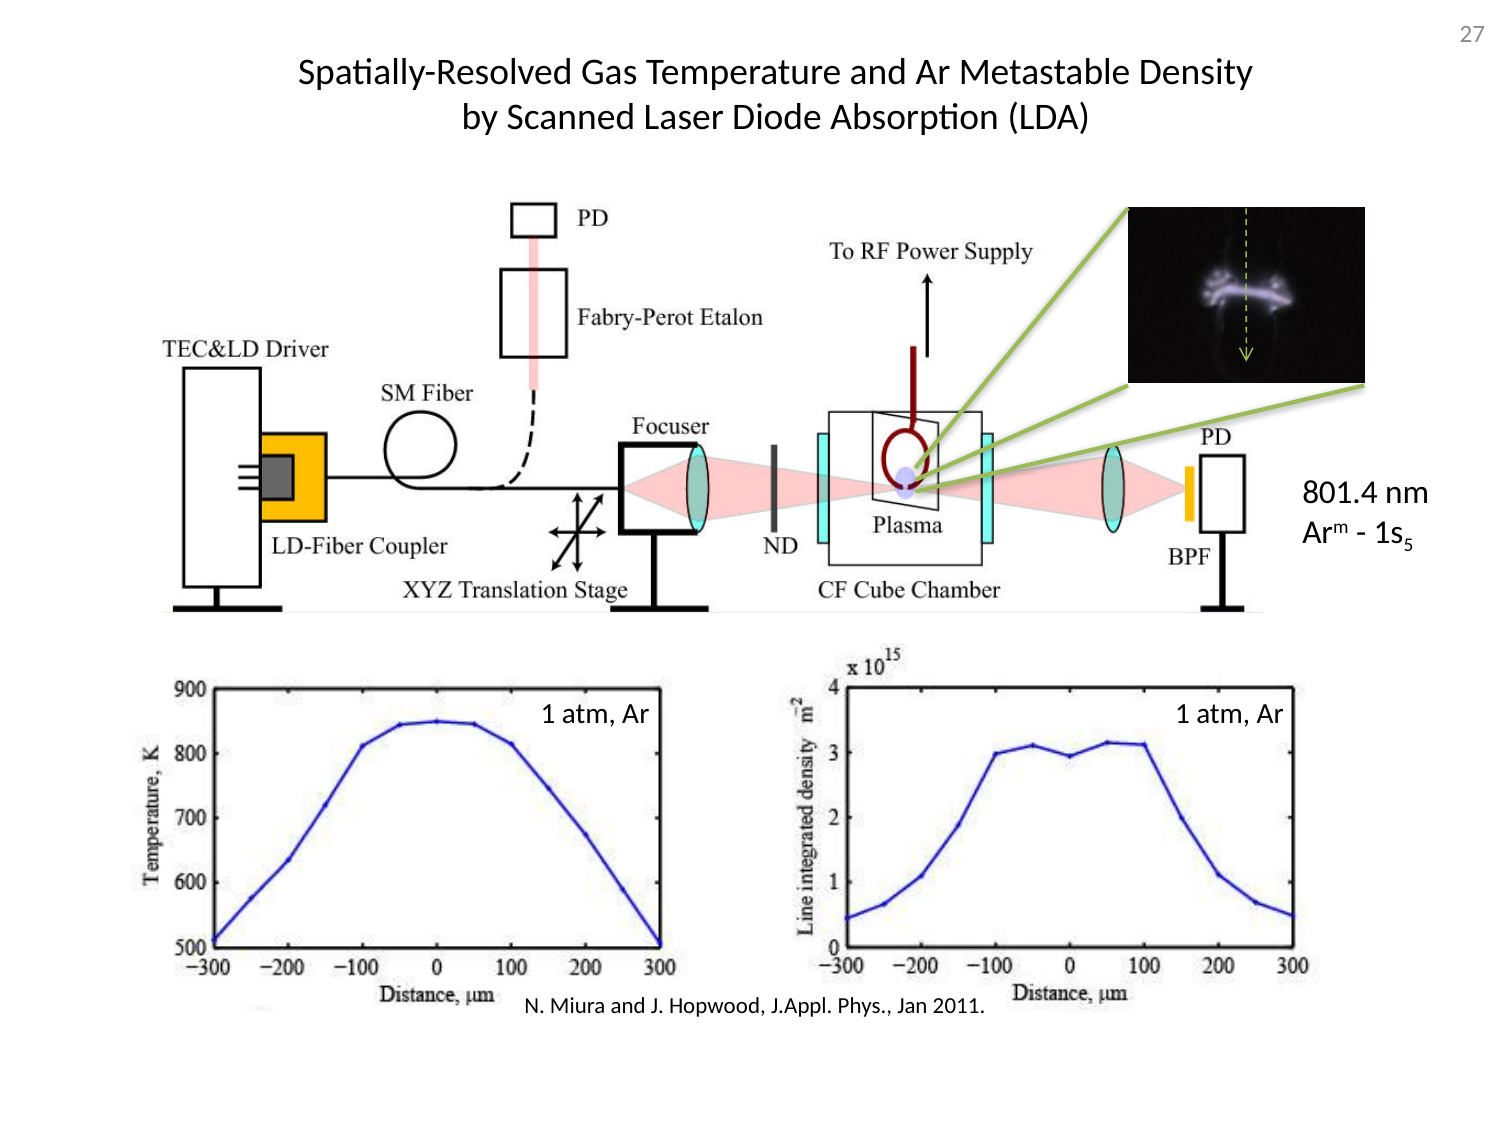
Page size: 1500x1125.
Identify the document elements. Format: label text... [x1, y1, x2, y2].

text_box 801.4 nm Arm - 1s5 [1287, 462, 1463, 563]
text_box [915, 207, 1365, 492]
slide_number 27 [1149, 2, 1500, 63]
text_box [74, 643, 1413, 1027]
text_box Spatially-Resolved Gas Temperature and Ar Metastable Density by Scanned Laser Diode Absorption (LDA) [283, 39, 1269, 144]
picture [162, 193, 1263, 613]
